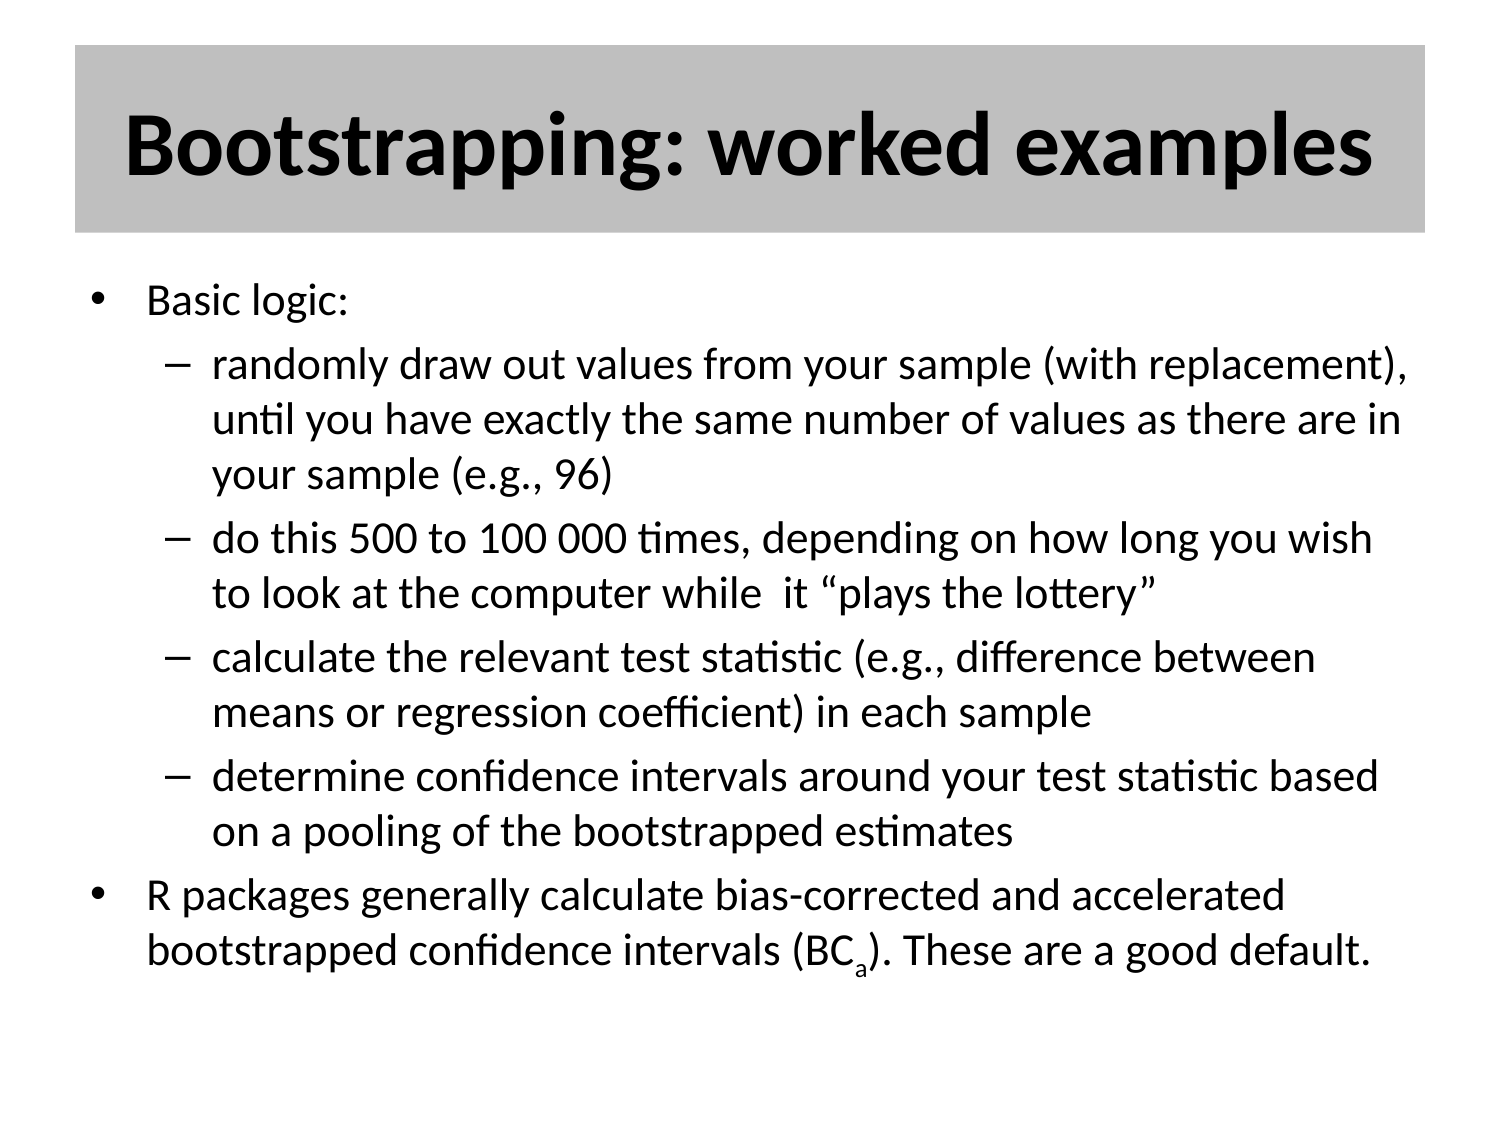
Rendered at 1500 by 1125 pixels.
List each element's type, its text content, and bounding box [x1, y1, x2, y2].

title Bootstrapping: worked examples [75, 45, 1425, 233]
list Basic logic: randomly draw out values from your sample (with replacement), until you have exactly the same number of values as there are in your sample (e.g., 96) do this 500 to 100 000 times, depending on how long you wish to look at the computer while it “plays the lottery” calculate the relevant test statistic (e.g., difference between means or regression coefficient) in each sample determine confidence intervals around your test statistic based on a pooling of the bootstrapped estimates R packages generally calculate bias-corrected and accelerated bootstrapped confidence intervals (BCa). These are a good default. [75, 262, 1425, 1055]
